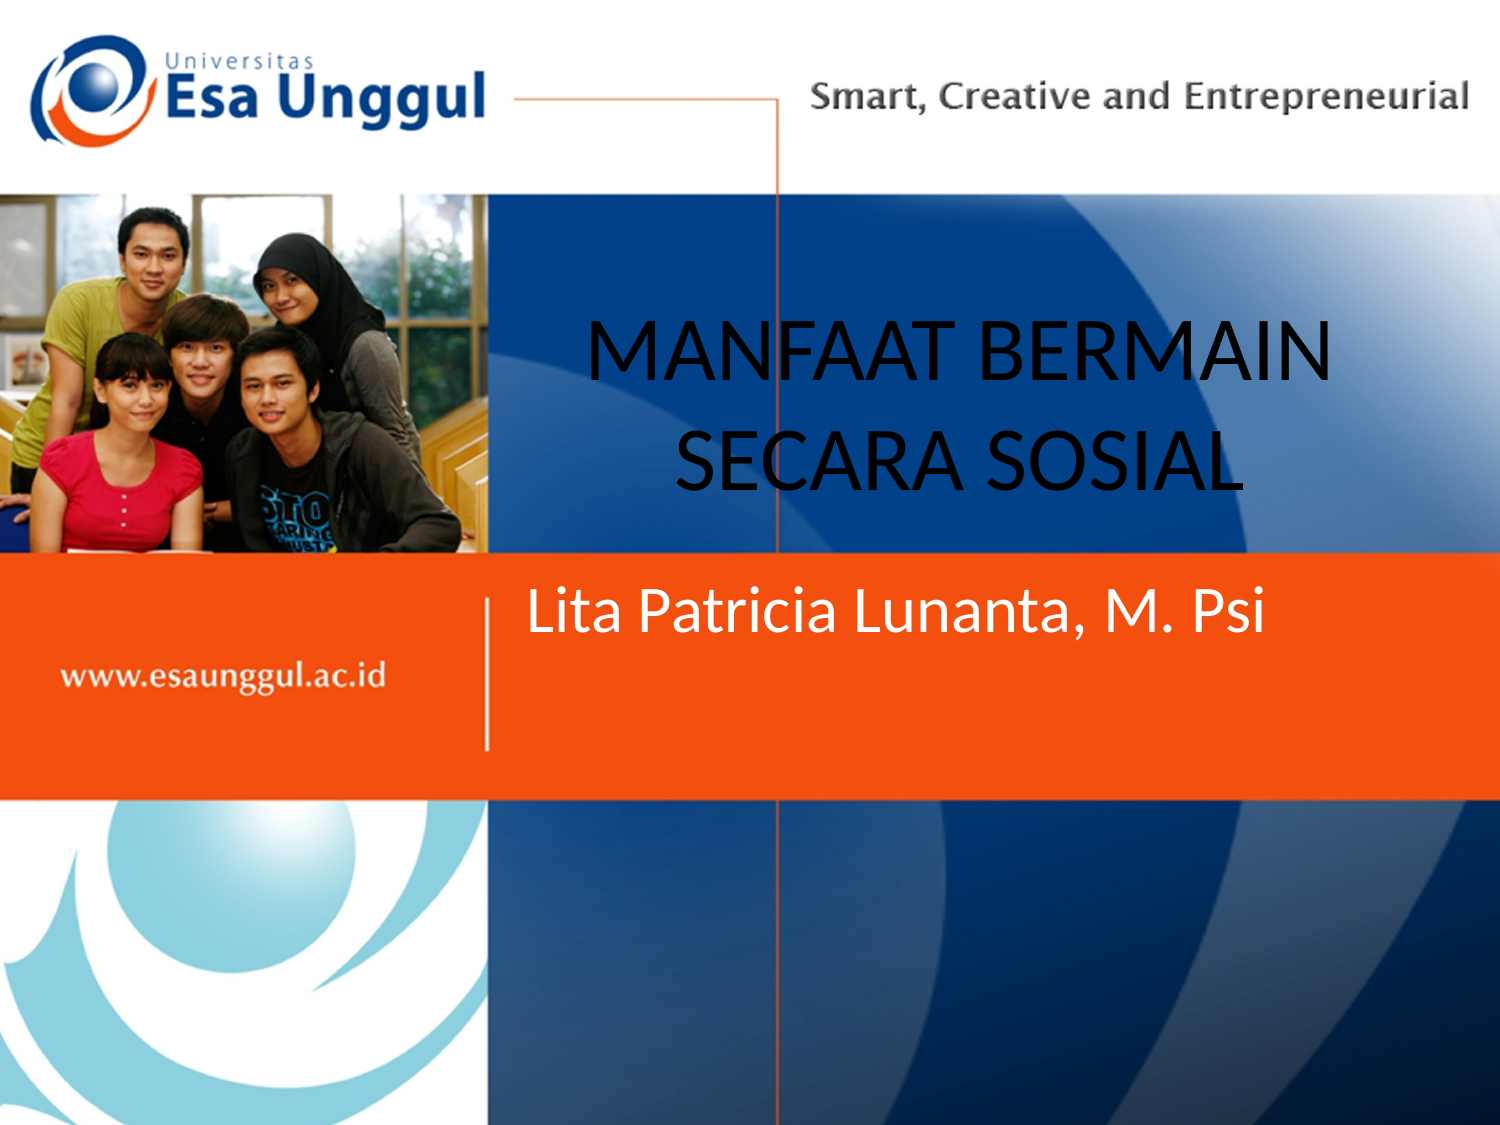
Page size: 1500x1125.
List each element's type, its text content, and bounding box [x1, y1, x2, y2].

subtitle Lita Patricia Lunanta, M. Psi [511, 558, 1409, 787]
picture [0, 0, 1500, 1125]
title MANFAAT BERMAIN SECARA SOSIAL [511, 278, 1409, 520]
